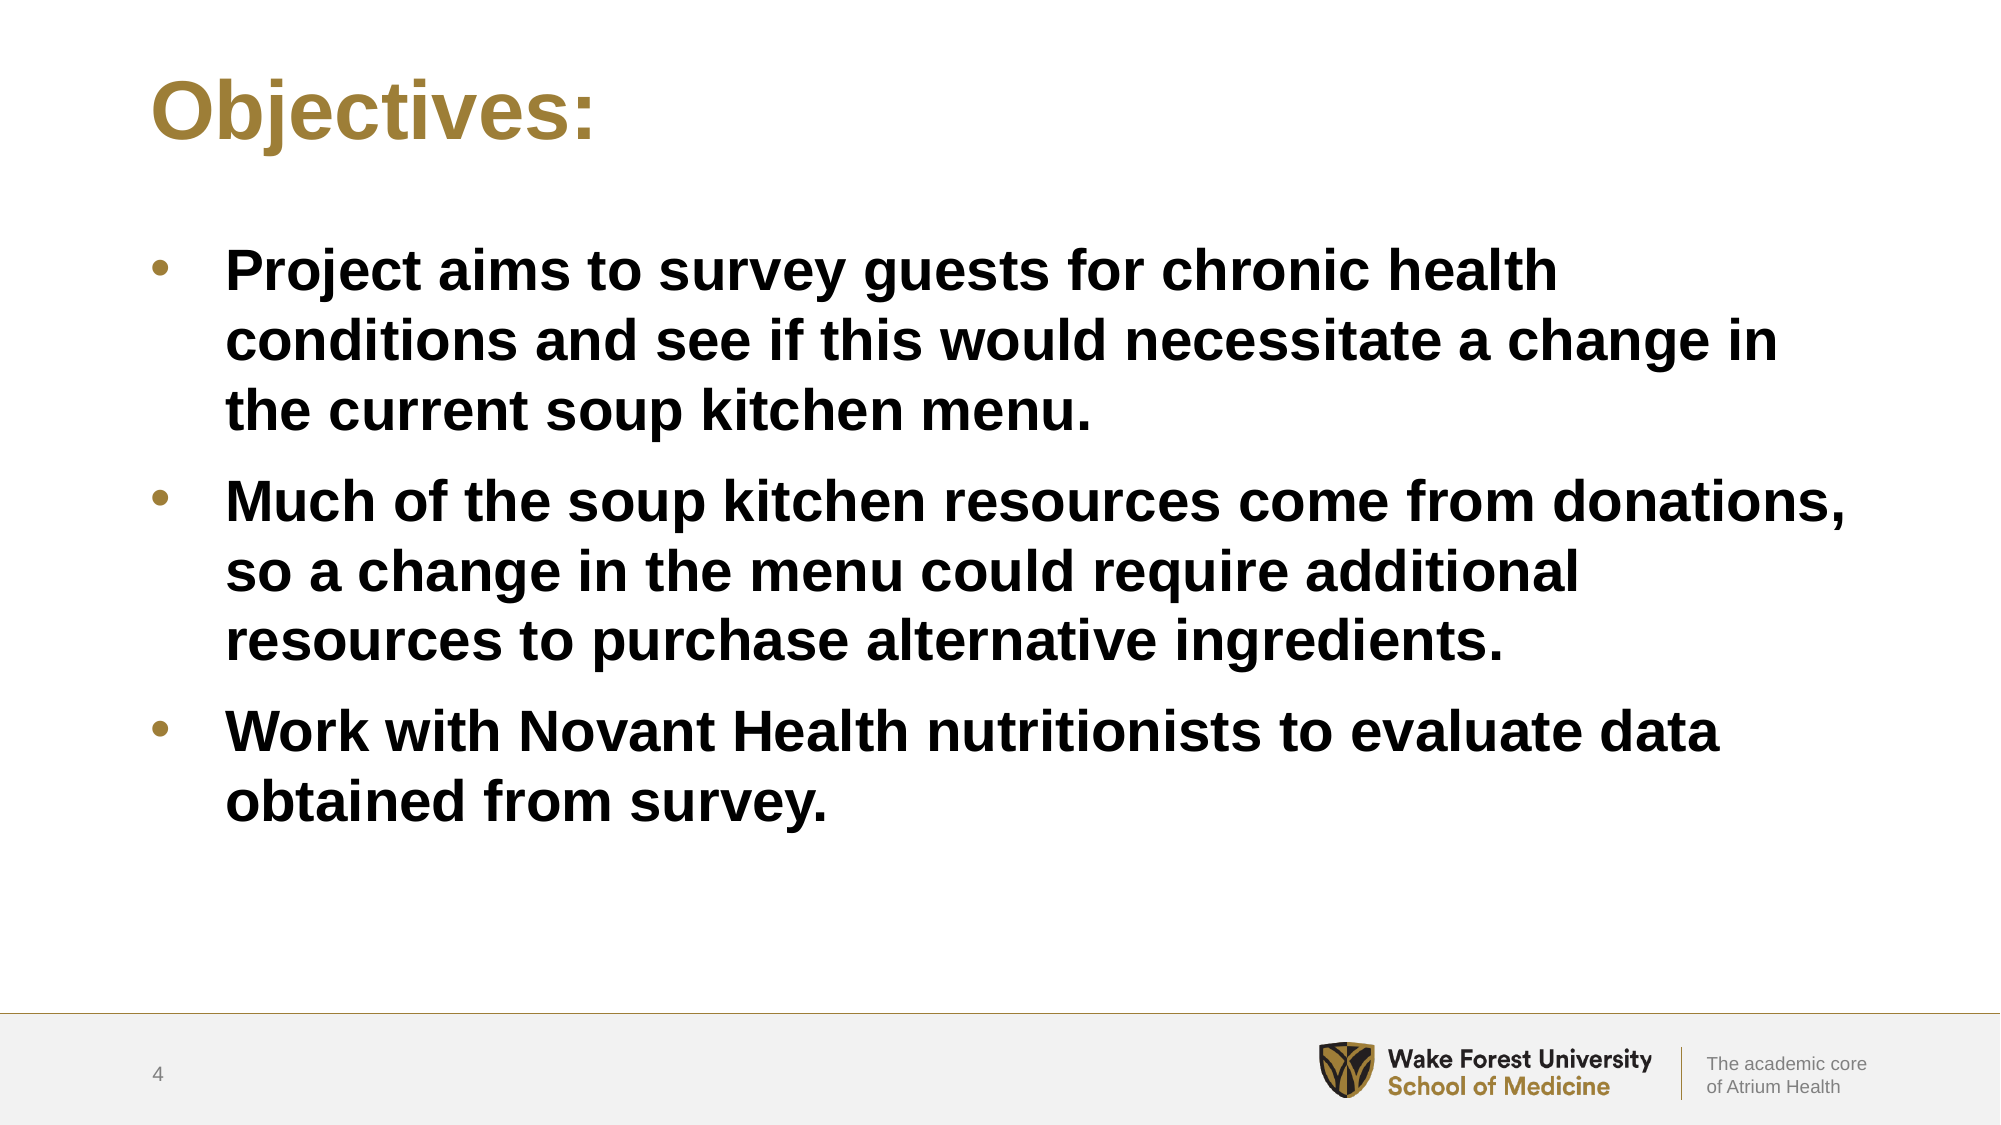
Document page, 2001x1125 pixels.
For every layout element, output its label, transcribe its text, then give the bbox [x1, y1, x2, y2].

picture [0, 0, 2001, 1125]
title Objectives: [135, 60, 1879, 204]
list Project aims to survey guests for chronic health conditions and see if this would necessitate a change in the current soup kitchen menu. Much of the soup kitchen resources come from donations, so a change in the menu could require additional resources to purchase alternative ingredients. Work with Novant Health nutritionists to evaluate data obtained from survey. [135, 224, 1879, 1009]
slide_number 4 [137, 1042, 588, 1103]
